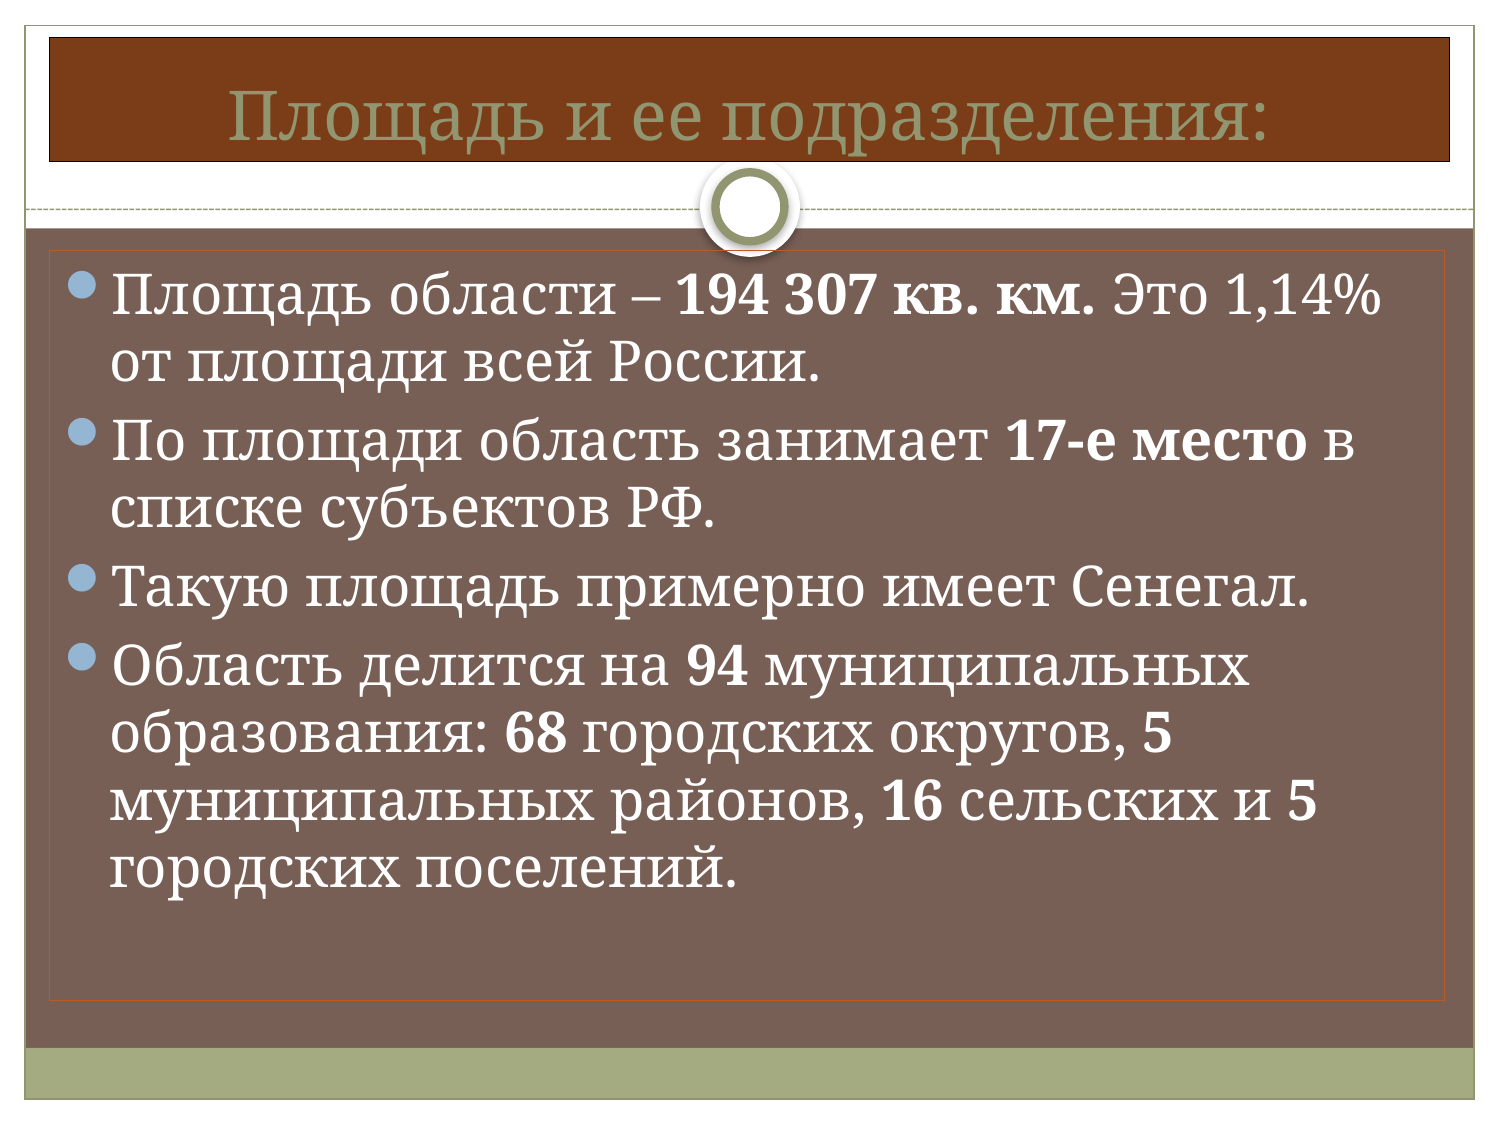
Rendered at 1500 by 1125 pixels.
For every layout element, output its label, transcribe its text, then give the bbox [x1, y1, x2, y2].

list Площадь области – 194 307 кв. км. Это 1,14% от площади всей России. По площади область занимает 17-е место в списке субъектов РФ. Такую площадь примерно имеет Сенегал. Область делится на 94 муниципальных образования: 68 городских округов, 5 муниципальных районов, 16 сельских и 5 городских поселений. [49, 250, 1445, 1001]
title Площадь и ее подразделения: [49, 37, 1450, 162]
